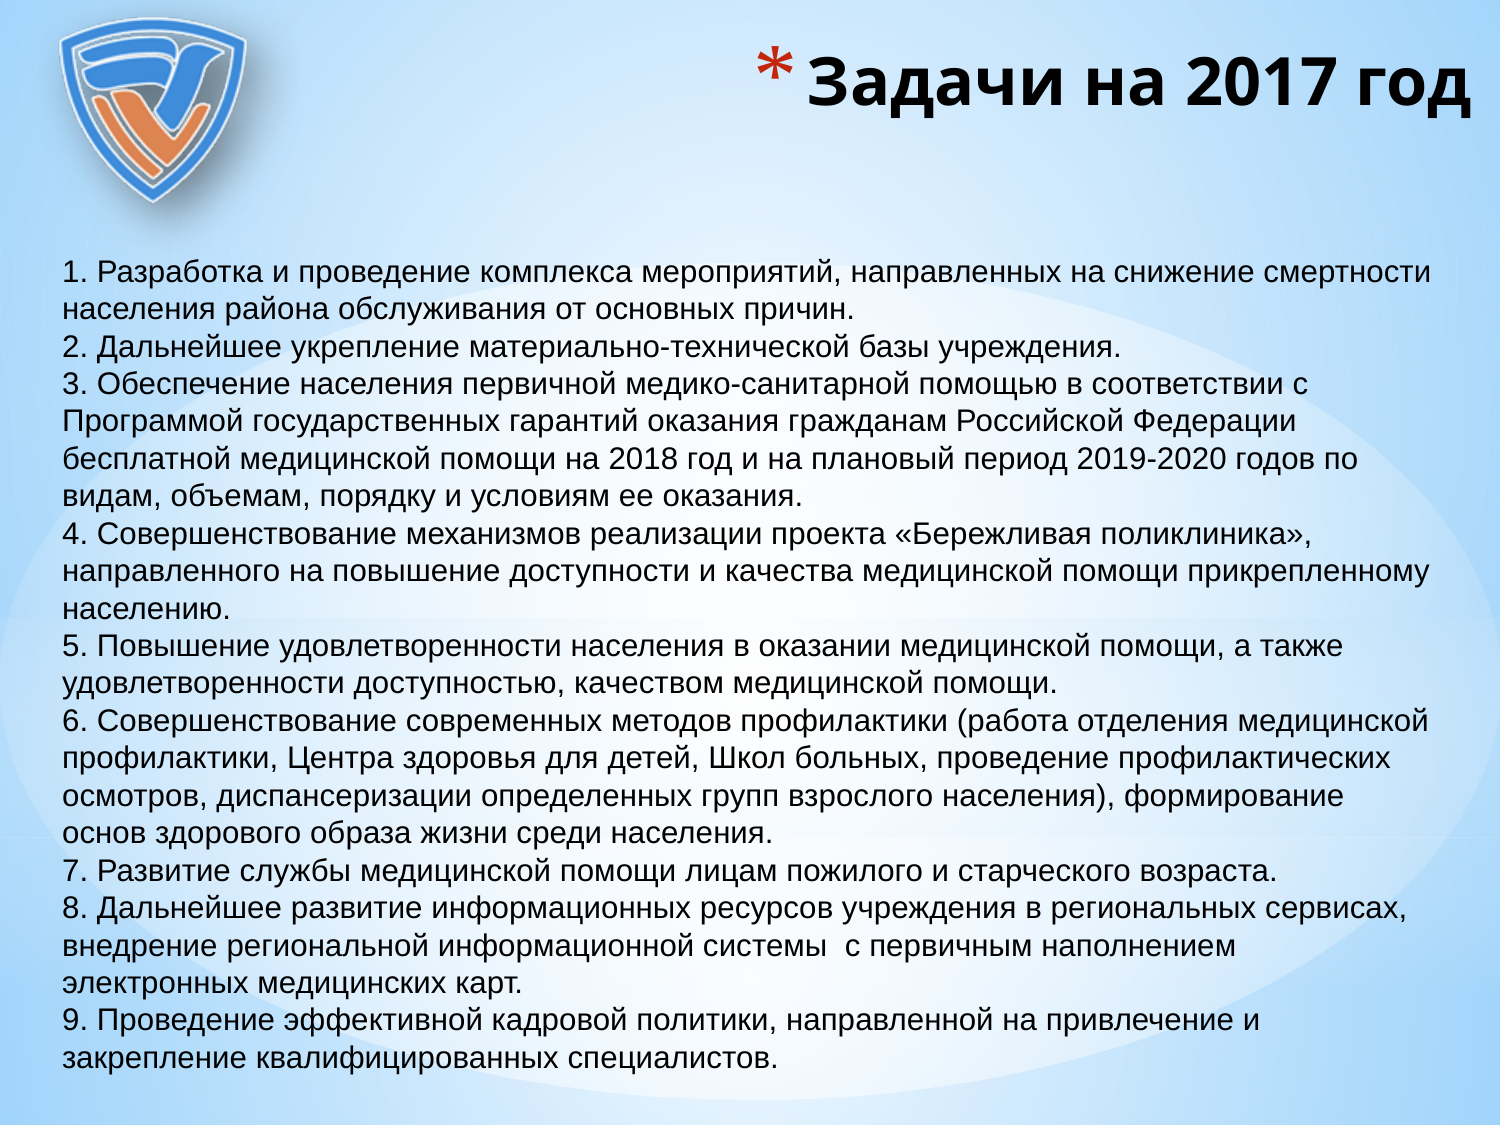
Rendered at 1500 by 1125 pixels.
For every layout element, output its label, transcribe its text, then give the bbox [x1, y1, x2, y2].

title Задачи на 2017 год [419, 31, 1488, 219]
picture [26, 0, 267, 225]
text_box 1. Разработка и проведение комплекса мероприятий, направленных на снижение смертности населения района обслуживания от основных причин. 2. Дальнейшее укрепление материально-технической базы учреждения. 3. Обеспечение населения первичной медико-санитарной помощью в соответствии с Программой государственных гарантий оказания гражданам Российской Федерации бесплатной медицинской помощи на 2018 год и на плановый период 2019-2020 годов по видам, объемам, порядку и условиям ее оказания. 4. Совершенствование механизмов реализации проекта «Бережливая поликлиника», направленного на повышение доступности и качества медицинской помощи прикрепленному населению. 5. Повышение удовлетворенности населения в оказании медицинской помощи, а также удовлетворенности доступностью, качеством медицинской помощи. 6. Совершенствование современных методов профилактики (работа отделения медицинской профилактики, Центра здоровья для детей, Школ больных, проведение профилактических осмотров, диспансеризации определенных групп взрослого населения), формирование основ здорового образа жизни среди населения. 7. Развитие службы медицинской помощи лицам пожилого и старческого возраста. 8. Дальнейшее развитие информационных ресурсов учреждения в региональных сервисах, внедрение региональной информационной системы с первичным наполнением электронных медицинских карт. 9. Проведение эффективной кадровой политики, направленной на привлечение и закрепление квалифицированных специалистов. [47, 243, 1453, 1082]
